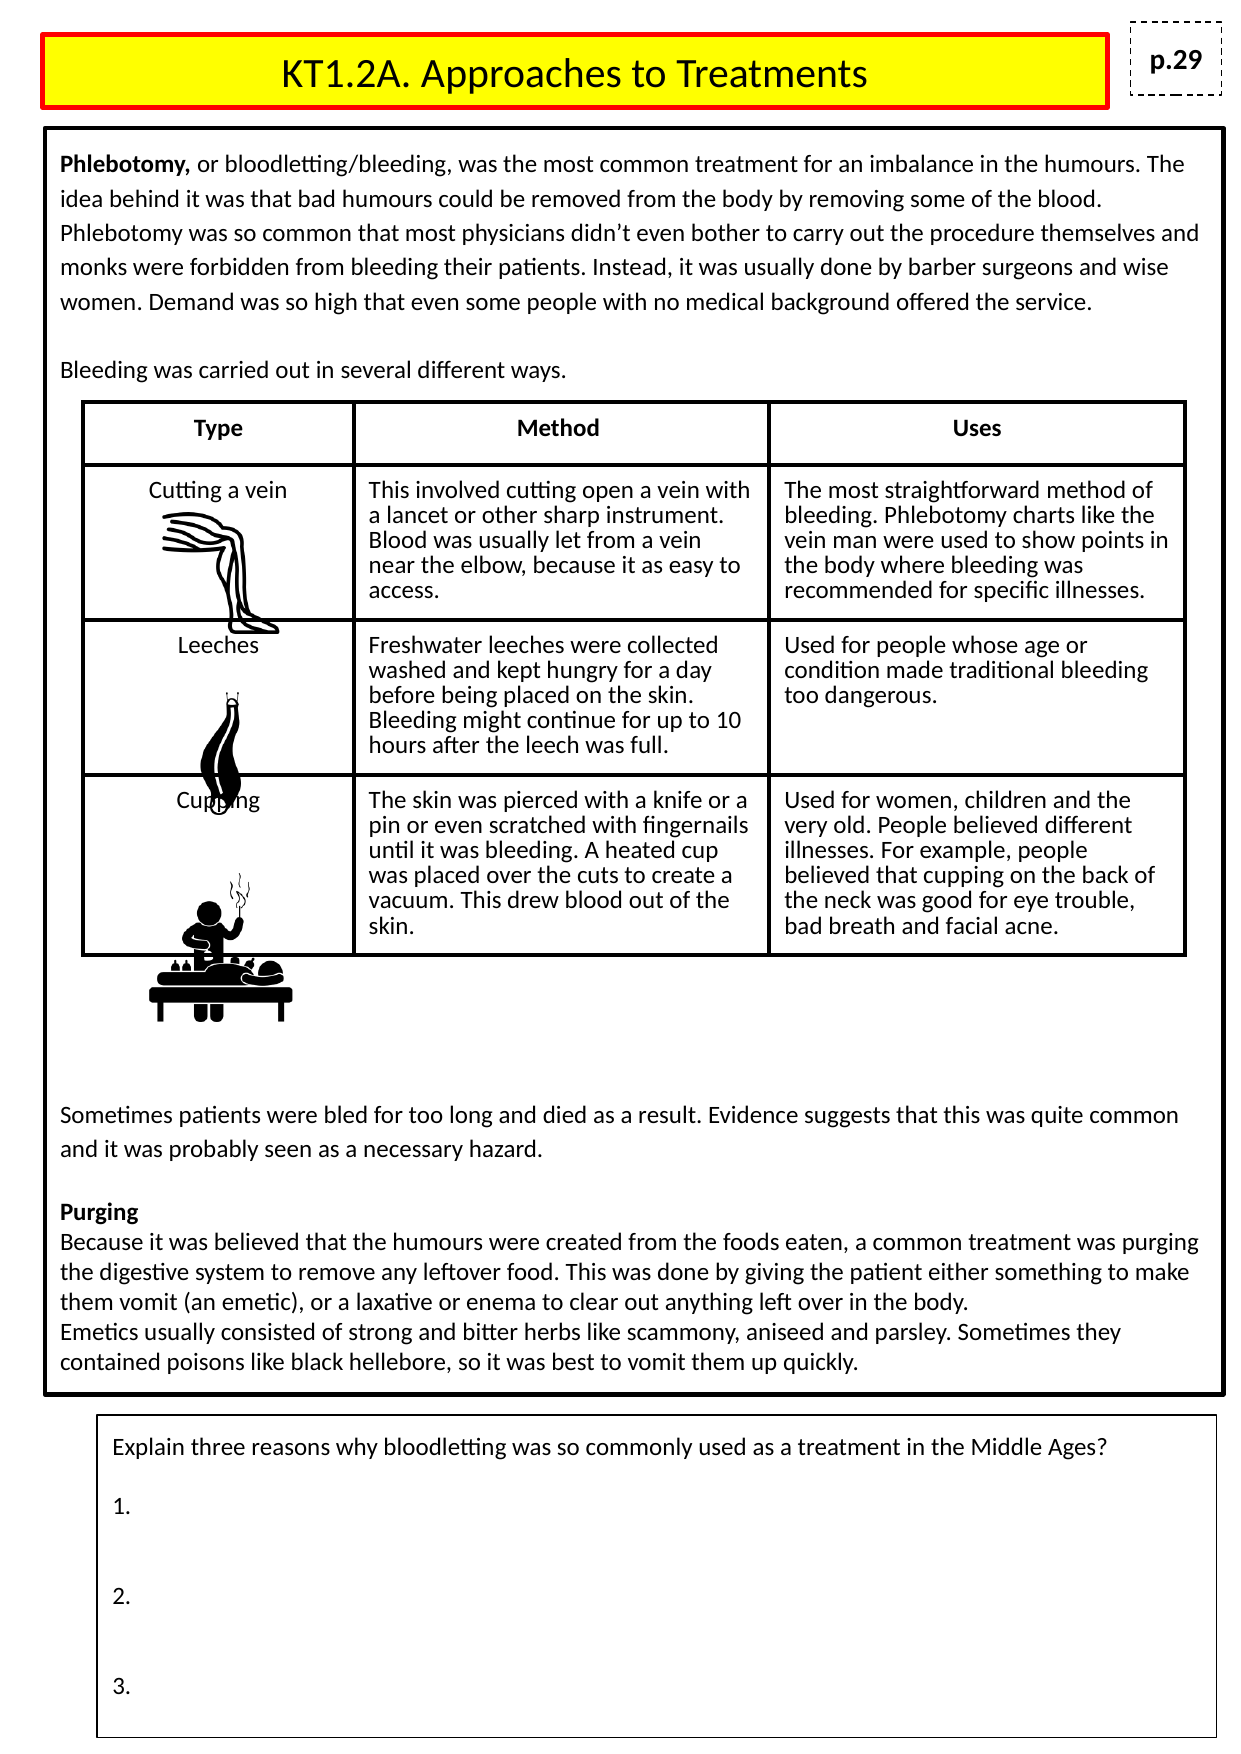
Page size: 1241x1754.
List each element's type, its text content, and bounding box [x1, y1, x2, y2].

table_cell The most straightforward method of bleeding. Phlebotomy charts like the vein man were used to show points in the body where bleeding was recommended for specific illnesses. [771, 467, 1183, 618]
table_cell Used for people whose age or condition made traditional bleeding too dangerous. [771, 622, 1183, 773]
table_header Uses [771, 404, 1183, 463]
text_box p.29 [1130, 21, 1222, 95]
table_cell This involved cutting open a vein with a lancet or other sharp instrument. Blood was usually let from a vein near the elbow, because it as easy to access. [356, 467, 767, 618]
table_cell Leeches [85, 622, 352, 773]
table_cell Used for women, children and the very old. People believed different illnesses. For example, people believed that cupping on the back of the neck was good for eye trouble, bad breath and facial acne. [771, 777, 1183, 953]
text_box Explain three reasons why bloodletting was so commonly used as a treatment in the Middle Ages? 1. 2. 3. [97, 1414, 1217, 1738]
table_cell The skin was pierced with a knife or a pin or even scratched with fingernails until it was bleeding. A heated cup was placed over the cuts to create a vacuum. This drew blood out of the skin. [356, 777, 767, 953]
table_header Type [85, 404, 352, 463]
picture [159, 511, 282, 635]
table_cell Cupping [85, 777, 352, 953]
table_cell Freshwater leeches were collected washed and kept hungry for a day before being placed on the skin. Bleeding might continue for up to 10 hours after the leech was full. [356, 622, 767, 773]
title KT1.2A. Approaches to Treatments [40, 32, 1110, 110]
list Phlebotomy, or bloodletting/bleeding, was the most common treatment for an imbalance in the humours. The idea behind it was that bad humours could be removed from the body by removing some of the blood. Phlebotomy was so common that most physicians didn’t even bother to carry out the procedure themselves and monks were forbidden from bleeding their patients. Instead, it was usually done by barber surgeons and wise women. Demand was so high that even some people with no medical background offered the service. Bleeding was carried out in several different ways. Sometimes patients were bled for too long and died as a result. Evidence suggests that this was quite common and it was probably seen as a necessary hazard. Purging Because it was believed that the humours were created from the foods eaten, a common treatment was purging the digestive system to remove any leftover food. This was done by giving the patient either something to make them vomit (an emetic), or a laxative or enema to clear out anything left over in the body. Emetics usually consisted of strong and bitter herbs like scammony, aniseed and parsley. Sometimes they contained poisons like black hellebore, so it was best to vomit them up quickly. [43, 126, 1226, 1397]
table_cell Cutting a vein [85, 467, 352, 618]
table_header Method [356, 404, 767, 463]
picture [159, 692, 282, 815]
picture [146, 873, 296, 1023]
